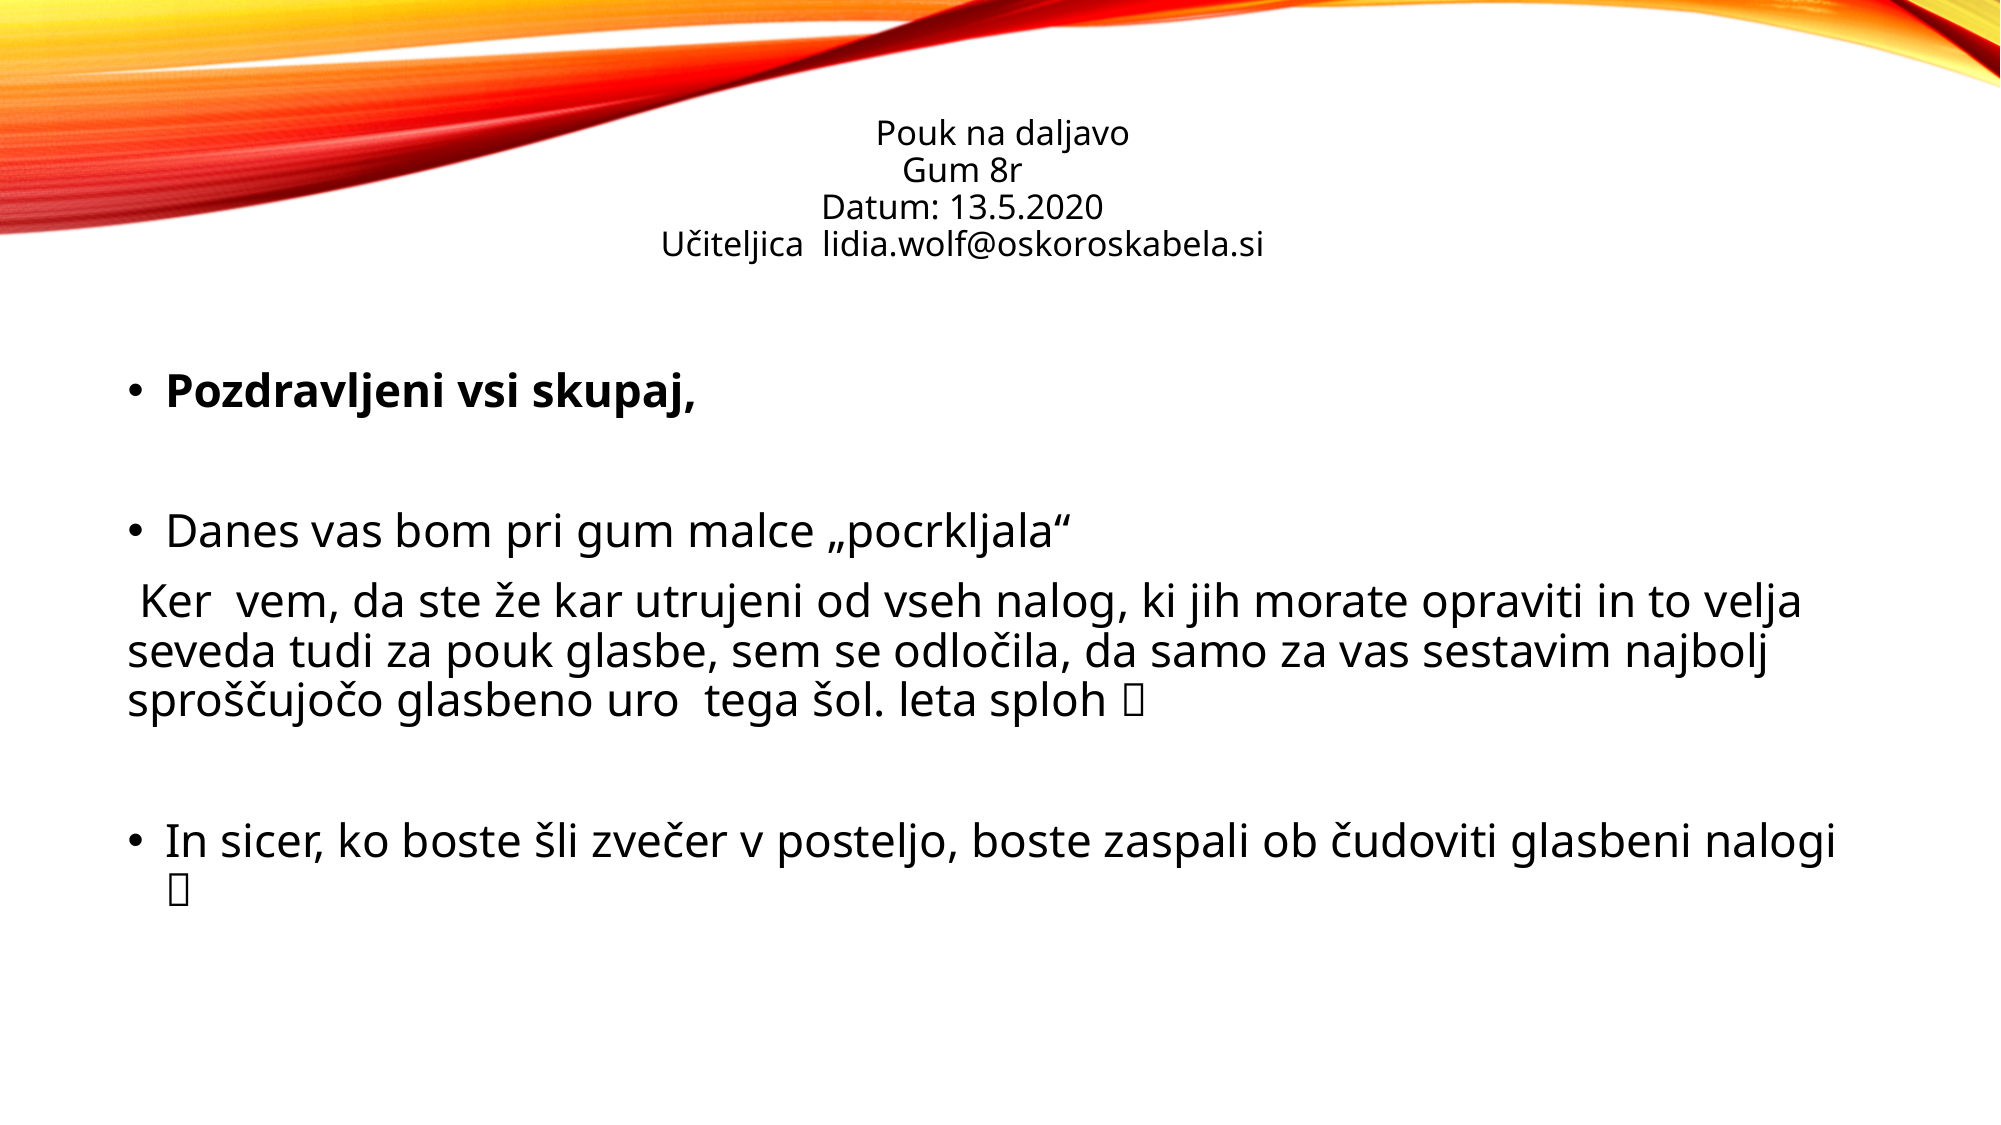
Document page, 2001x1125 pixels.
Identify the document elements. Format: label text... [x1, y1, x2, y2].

list Pozdravljeni vsi skupaj, Danes vas bom pri gum malce „pocrkljala“ Ker vem, da ste že kar utrujeni od vseh nalog, ki jih morate opraviti in to velja seveda tudi za pouk glasbe, sem se odločila, da samo za vas sestavim najbolj sproščujočo glasbeno uro tega šol. leta sploh  In sicer, ko boste šli zvečer v posteljo, boste zaspali ob čudoviti glasbeni nalogi  [112, 360, 1888, 1021]
picture [0, 0, 2000, 237]
title Pouk na daljavo Gum 8r Datum: 13.5.2020 Učiteljica lidia.wolf@oskoroskabela.si [90, 108, 1835, 331]
